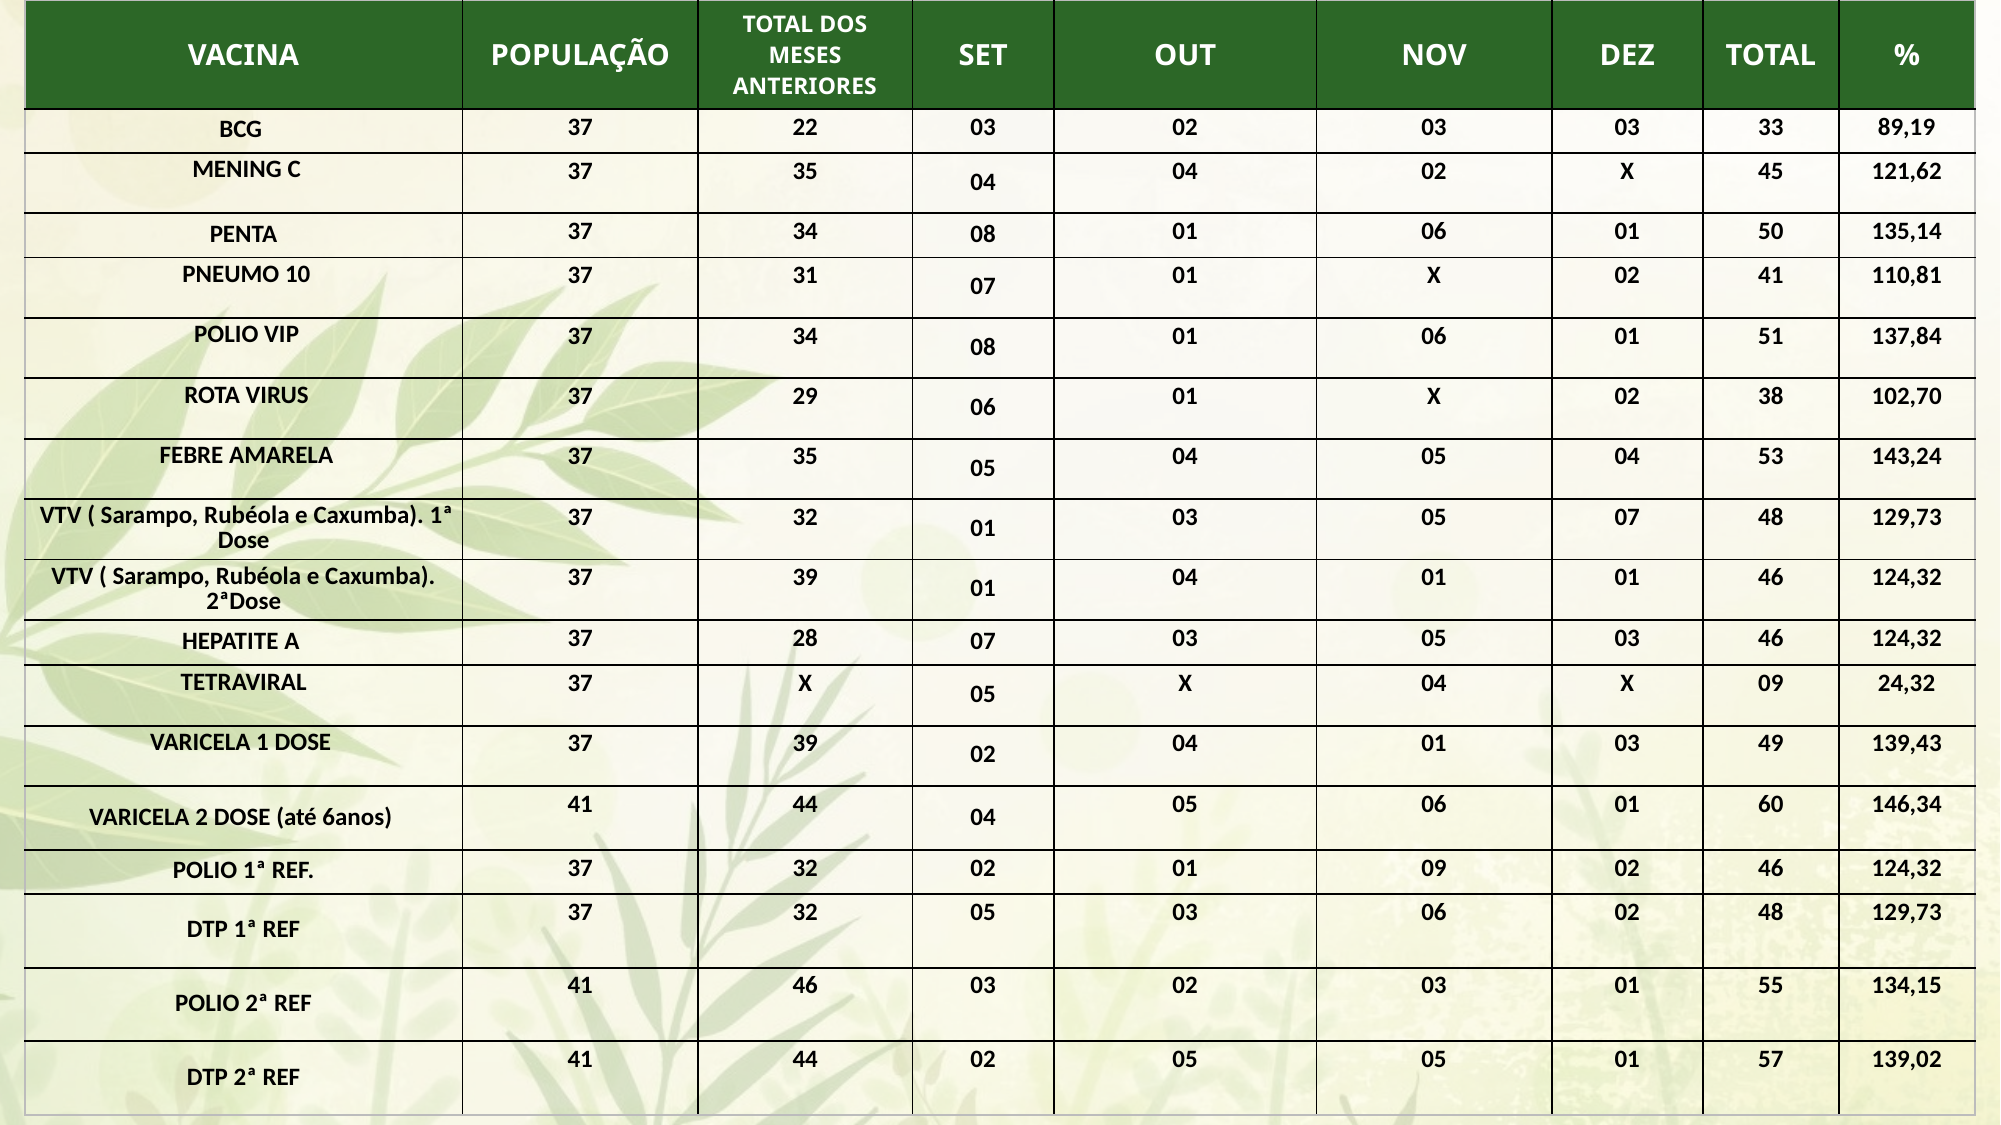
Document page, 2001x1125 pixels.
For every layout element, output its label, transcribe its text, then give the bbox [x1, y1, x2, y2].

table_cell 02 [913, 1042, 1053, 1114]
table_cell X [699, 666, 912, 725]
table_cell 37 [463, 500, 697, 559]
table_cell 37 [463, 440, 697, 498]
table_cell 04 [1553, 440, 1702, 498]
table_cell 01 [1553, 969, 1702, 1040]
table_cell 03 [1553, 110, 1702, 152]
table_cell 03 [1553, 621, 1702, 664]
table_cell 06 [913, 379, 1053, 438]
table_cell 49 [1704, 727, 1838, 785]
table_cell 01 [1055, 851, 1316, 893]
table_cell 37 [463, 727, 697, 785]
table_cell 08 [913, 319, 1053, 377]
table_cell 03 [913, 110, 1053, 152]
table_cell 04 [913, 787, 1053, 849]
table_cell 60 [1704, 787, 1838, 849]
table_cell 03 [1317, 110, 1551, 152]
table_cell 05 [1317, 440, 1551, 498]
table_cell 37 [463, 379, 697, 438]
table_cell 124,32 [1840, 560, 1974, 619]
table_cell 09 [1317, 851, 1551, 893]
table_cell 124,32 [1840, 621, 1974, 664]
table_cell 02 [1553, 851, 1702, 893]
table_cell 03 [913, 969, 1053, 1040]
table_cell 134,15 [1840, 969, 1974, 1040]
table_header SET [913, 1, 1053, 108]
table_cell MENING C [26, 154, 462, 212]
table_cell 02 [1553, 895, 1702, 967]
table_cell 89,19 [1840, 110, 1974, 152]
table_cell 02 [913, 851, 1053, 893]
table_cell 01 [1553, 787, 1702, 849]
table_cell 48 [1704, 500, 1838, 559]
table_cell 07 [913, 621, 1053, 664]
table_cell 44 [699, 1042, 912, 1114]
table_cell 48 [1704, 895, 1838, 967]
table_cell VARICELA 2 DOSE (até 6anos) [26, 787, 462, 849]
table_cell 50 [1704, 214, 1838, 257]
table_cell TETRAVIRAL [26, 666, 462, 725]
table_cell POLIO VIP [26, 319, 462, 377]
table_cell 37 [463, 214, 697, 257]
table_cell X [1055, 666, 1316, 725]
table_cell PNEUMO 10 [26, 258, 462, 317]
table_cell FEBRE AMARELA [26, 440, 462, 498]
table_cell 37 [463, 258, 697, 317]
table_cell 29 [699, 379, 912, 438]
table_cell 146,34 [1840, 787, 1974, 849]
table_cell 41 [463, 787, 697, 849]
table_header VACINA [26, 1, 462, 108]
table_cell 01 [1553, 1042, 1702, 1114]
table_cell VTV ( Sarampo, Rubéola e Caxumba). 2ªDose [26, 560, 462, 619]
table_cell 05 [1317, 1042, 1551, 1114]
table_cell 139,43 [1840, 727, 1974, 785]
table_cell 04 [1055, 440, 1316, 498]
table_cell 02 [1553, 379, 1702, 438]
table_cell 04 [1055, 560, 1316, 619]
table_cell 05 [1317, 500, 1551, 559]
table_cell 05 [913, 666, 1053, 725]
table_cell BCG [26, 110, 462, 152]
table_cell 04 [913, 154, 1053, 212]
table_cell 05 [1055, 787, 1316, 849]
table_cell ROTA VIRUS [26, 379, 462, 438]
table_cell DTP 1ª REF [26, 895, 462, 967]
table_cell 06 [1317, 895, 1551, 967]
table_cell 139,02 [1840, 1042, 1974, 1114]
table_cell 35 [699, 440, 912, 498]
table_cell 110,81 [1840, 258, 1974, 317]
table_cell 102,70 [1840, 379, 1974, 438]
table_cell 06 [1317, 319, 1551, 377]
table_cell 01 [1553, 560, 1702, 619]
table_cell 31 [699, 258, 912, 317]
table_cell 137,84 [1840, 319, 1974, 377]
table_header TOTAL DOS MESES ANTERIORES [699, 1, 912, 108]
table_cell 05 [1317, 621, 1551, 664]
table_header TOTAL [1704, 1, 1838, 108]
table_cell 45 [1704, 154, 1838, 212]
table_cell 06 [1317, 787, 1551, 849]
table_cell 02 [1553, 258, 1702, 317]
table_cell 37 [463, 666, 697, 725]
table_cell 46 [699, 969, 912, 1040]
table_cell 22 [699, 110, 912, 152]
table_cell 01 [1055, 319, 1316, 377]
table_cell 135,14 [1840, 214, 1974, 257]
table_cell VTV ( Sarampo, Rubéola e Caxumba). 1ª Dose [26, 500, 462, 559]
table_cell 55 [1704, 969, 1838, 1040]
table_cell 37 [463, 319, 697, 377]
table_cell 51 [1704, 319, 1838, 377]
table_cell 07 [1553, 500, 1702, 559]
table_cell 41 [463, 1042, 697, 1114]
table_cell 02 [1055, 110, 1316, 152]
table_cell 01 [1553, 319, 1702, 377]
table_cell 01 [1317, 727, 1551, 785]
table_cell 129,73 [1840, 500, 1974, 559]
table_cell 05 [1055, 1042, 1316, 1114]
table_cell 01 [1317, 560, 1551, 619]
table_cell 01 [913, 500, 1053, 559]
table_cell 05 [913, 895, 1053, 967]
table_cell 04 [1055, 727, 1316, 785]
table_cell HEPATITE A [26, 621, 462, 664]
table_cell 39 [699, 727, 912, 785]
table_cell 34 [699, 319, 912, 377]
table_cell 03 [1055, 621, 1316, 664]
table_cell 35 [699, 154, 912, 212]
table_cell 37 [463, 851, 697, 893]
table_cell 01 [1055, 379, 1316, 438]
table_cell 04 [1317, 666, 1551, 725]
table_cell 39 [699, 560, 912, 619]
table_cell POLIO 2ª REF [26, 969, 462, 1040]
table_header OUT [1055, 1, 1316, 108]
table_cell 01 [913, 560, 1053, 619]
table_cell 37 [463, 895, 697, 967]
table_cell 41 [463, 969, 697, 1040]
table_cell 121,62 [1840, 154, 1974, 212]
table_cell POLIO 1ª REF. [26, 851, 462, 893]
table_cell 143,24 [1840, 440, 1974, 498]
table_cell X [1553, 666, 1702, 725]
table_cell 28 [699, 621, 912, 664]
table_cell 02 [913, 727, 1053, 785]
table_cell 24,32 [1840, 666, 1974, 725]
table_cell 03 [1553, 727, 1702, 785]
table_header POPULAÇÃO [463, 1, 697, 108]
table_cell 08 [913, 214, 1053, 257]
table_cell 02 [1317, 154, 1551, 212]
table_cell 33 [1704, 110, 1838, 152]
table_cell X [1553, 154, 1702, 212]
table_cell 05 [913, 440, 1053, 498]
table_cell 129,73 [1840, 895, 1974, 967]
table_cell 32 [699, 851, 912, 893]
table_cell 06 [1317, 214, 1551, 257]
table_cell VARICELA 1 DOSE [26, 727, 462, 785]
table_cell 32 [699, 895, 912, 967]
table_cell 37 [463, 154, 697, 212]
table_cell DTP 2ª REF [26, 1042, 462, 1114]
table_cell 37 [463, 621, 697, 664]
table_cell X [1317, 258, 1551, 317]
table_cell 46 [1704, 621, 1838, 664]
table_cell 38 [1704, 379, 1838, 438]
table_cell PENTA [26, 214, 462, 257]
table_cell 46 [1704, 851, 1838, 893]
table_cell 34 [699, 214, 912, 257]
table_cell 09 [1704, 666, 1838, 725]
table_header DEZ [1553, 1, 1702, 108]
table_cell 57 [1704, 1042, 1838, 1114]
table_cell 01 [1055, 214, 1316, 257]
table_cell 03 [1055, 895, 1316, 967]
table_cell 124,32 [1840, 851, 1974, 893]
table_cell 01 [1055, 258, 1316, 317]
table_cell 46 [1704, 560, 1838, 619]
table_cell 01 [1553, 214, 1702, 257]
table_cell 02 [1055, 969, 1316, 1040]
table_header NOV [1317, 1, 1551, 108]
table_cell 37 [463, 560, 697, 619]
table_cell 53 [1704, 440, 1838, 498]
table_cell 32 [699, 500, 912, 559]
table_header % [1840, 1, 1974, 108]
table_cell 04 [1055, 154, 1316, 212]
table_cell 37 [463, 110, 697, 152]
table_cell 07 [913, 258, 1053, 317]
table_cell X [1317, 379, 1551, 438]
table_cell 44 [699, 787, 912, 849]
table_cell 03 [1317, 969, 1551, 1040]
table_cell 41 [1704, 258, 1838, 317]
table_cell 03 [1055, 500, 1316, 559]
